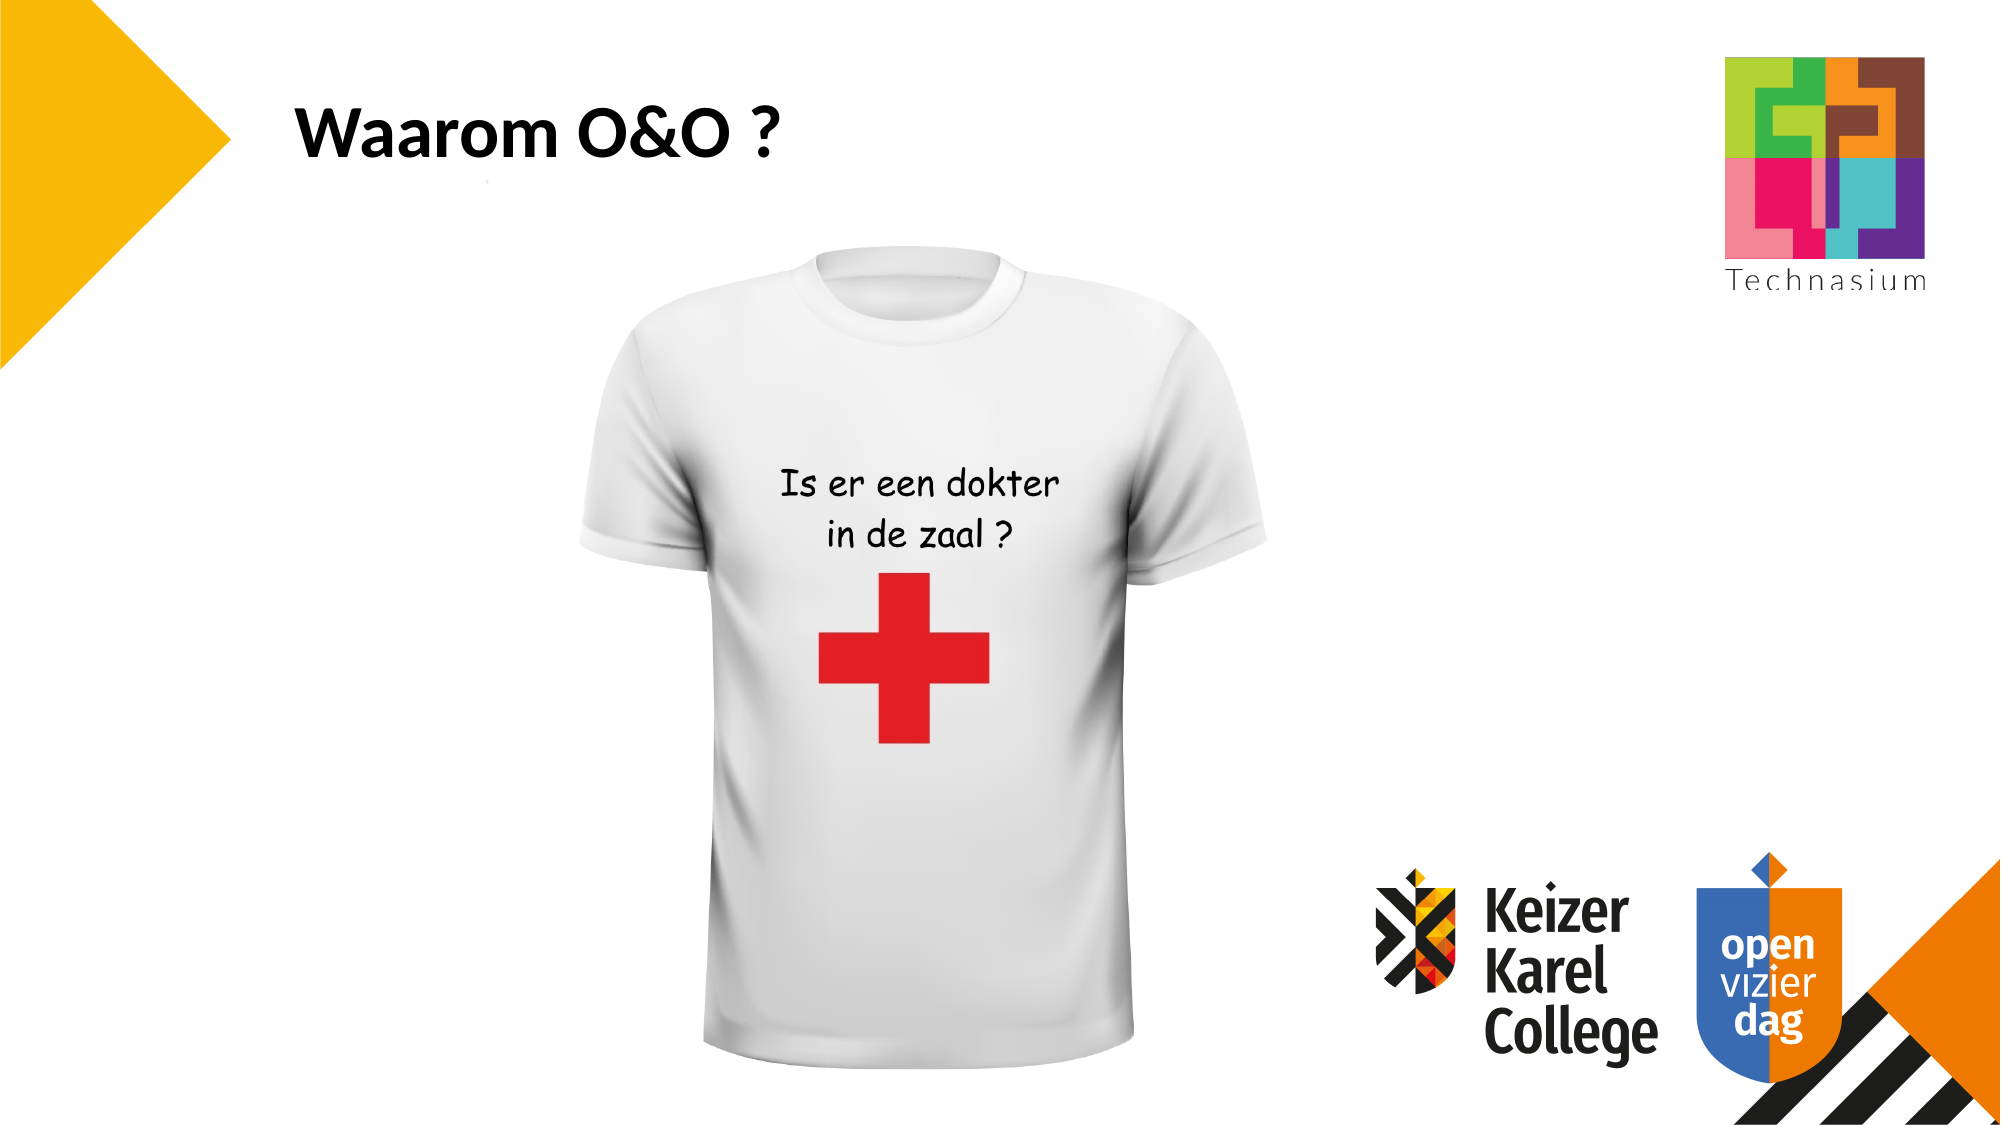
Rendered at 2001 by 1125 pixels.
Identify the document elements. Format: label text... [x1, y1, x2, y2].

picture [0, 0, 2000, 1125]
text_box Waarom O&O ? [279, 75, 1574, 180]
